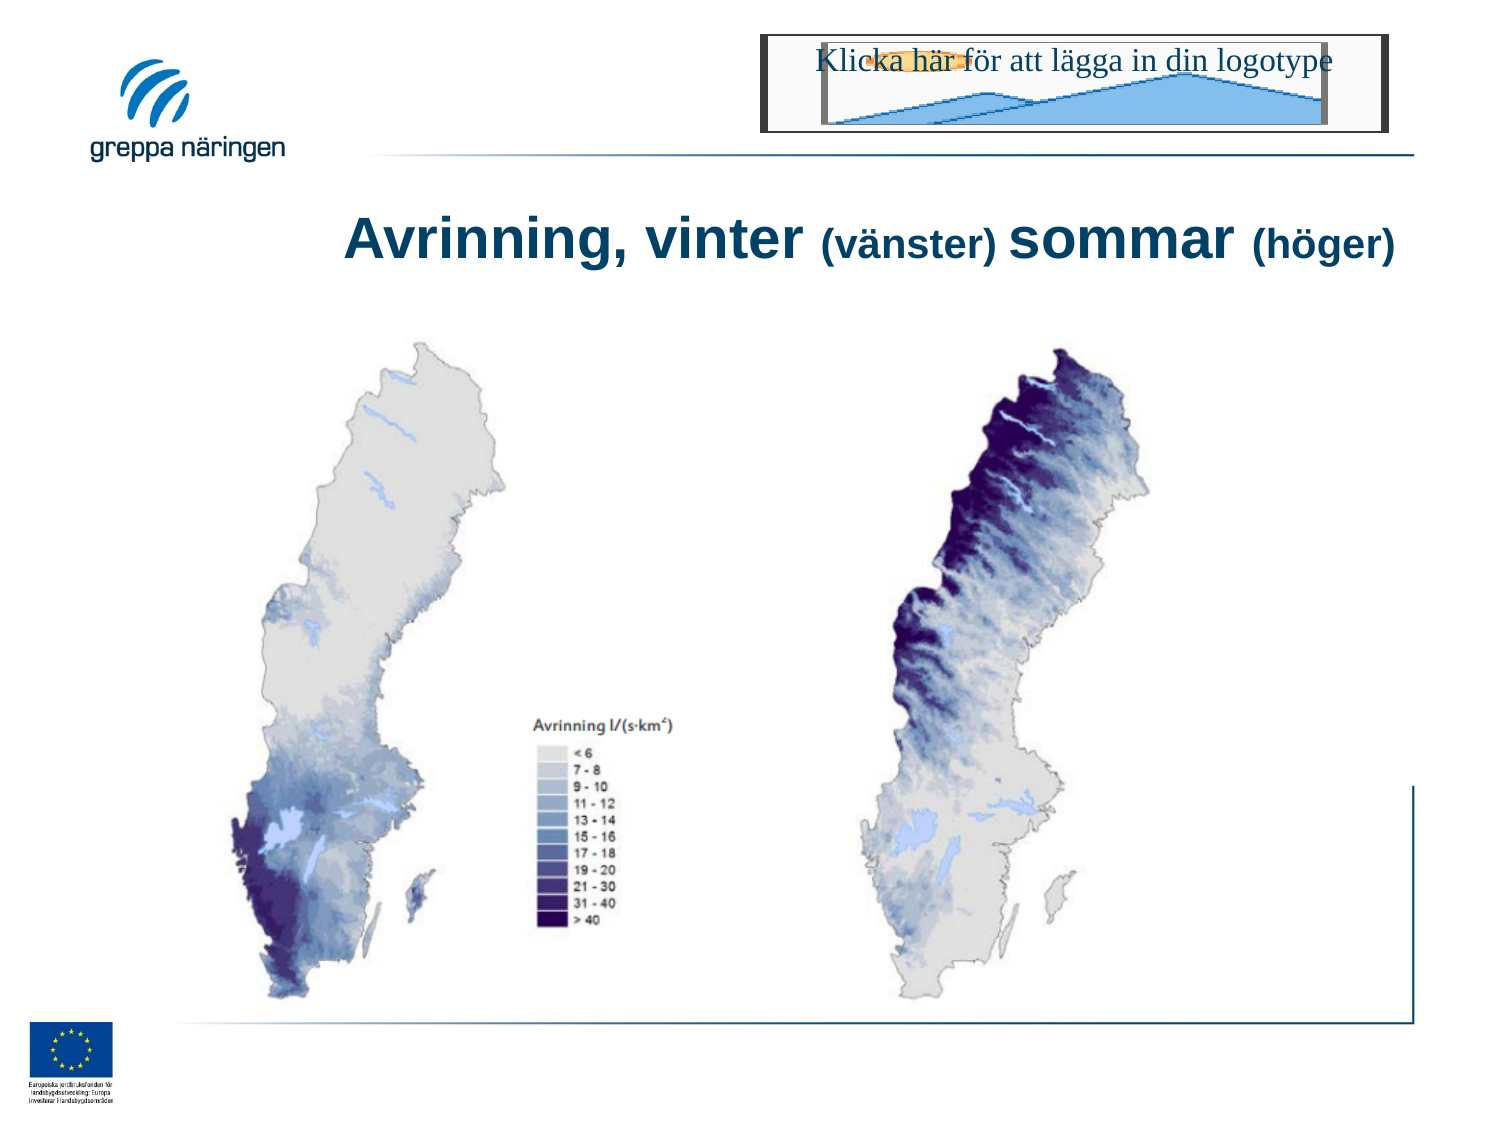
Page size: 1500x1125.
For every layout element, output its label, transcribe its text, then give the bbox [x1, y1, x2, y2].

picture [0, 336, 1500, 1104]
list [171, 323, 715, 1009]
title Avrinning, vinter (vänster) sommar (höger) [88, 190, 1411, 279]
picture [0, 0, 1500, 172]
